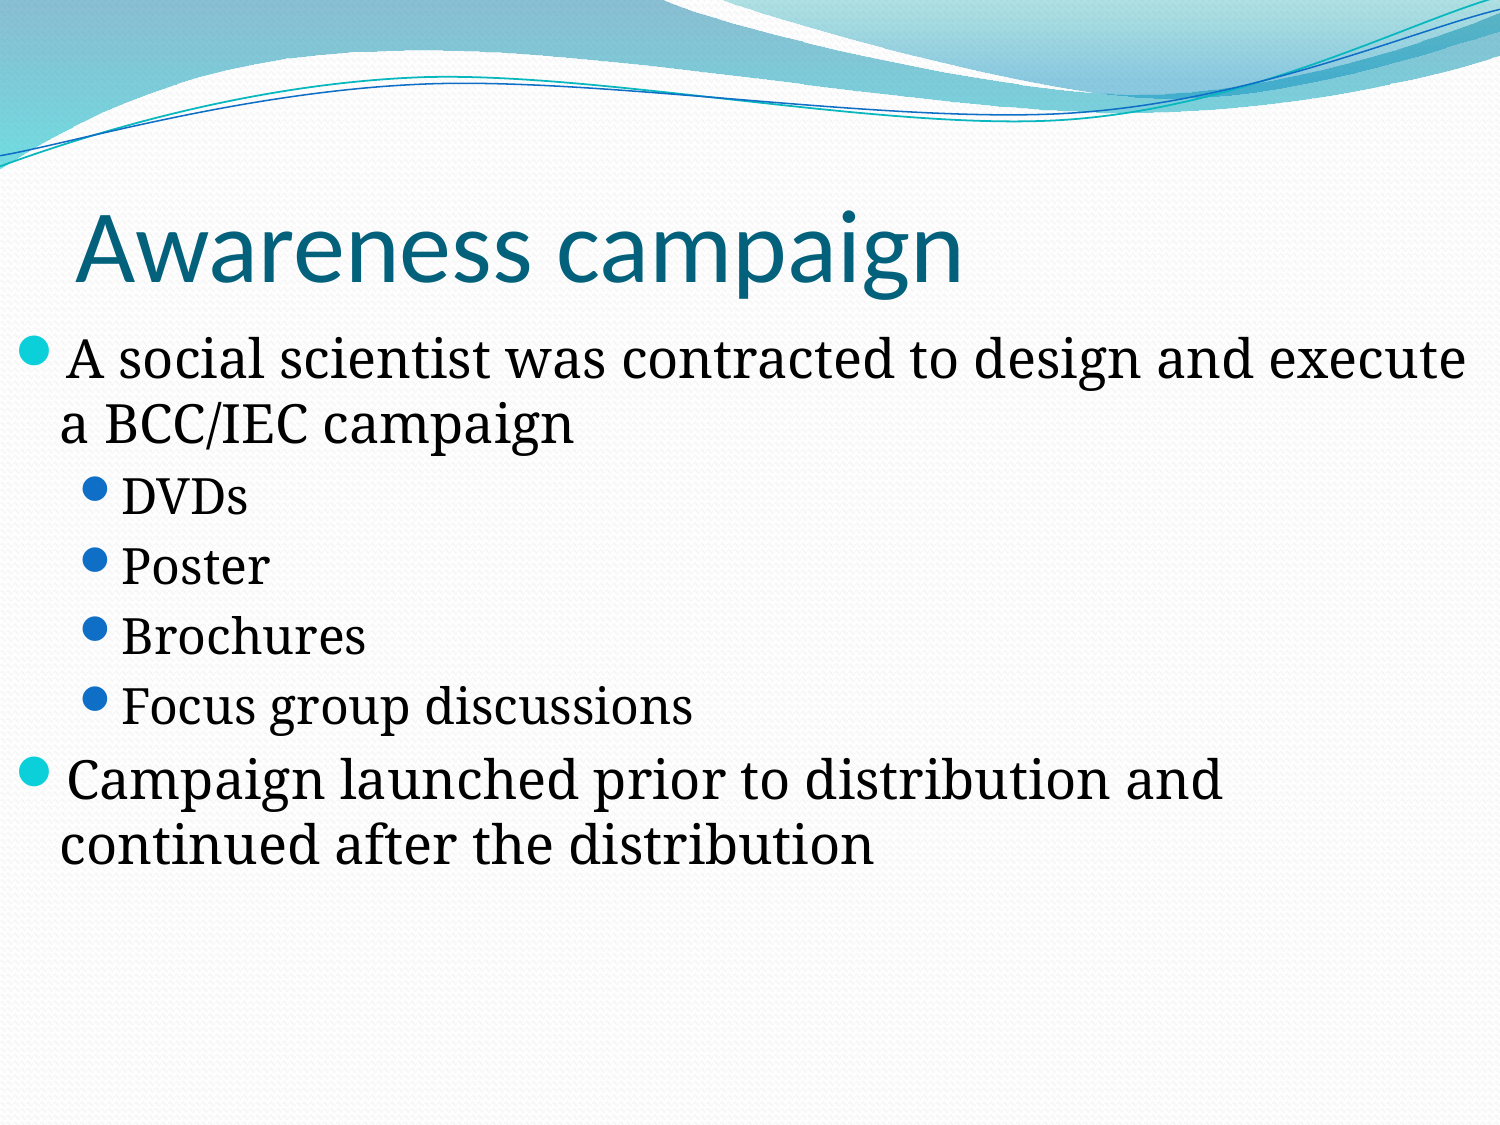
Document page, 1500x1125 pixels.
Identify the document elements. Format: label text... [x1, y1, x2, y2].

title Awareness campaign [75, 115, 1425, 303]
list A social scientist was contracted to design and execute a BCC/IEC campaign DVDs Poster Brochures Focus group discussions Campaign launched prior to distribution and continued after the distribution [0, 317, 1500, 1038]
